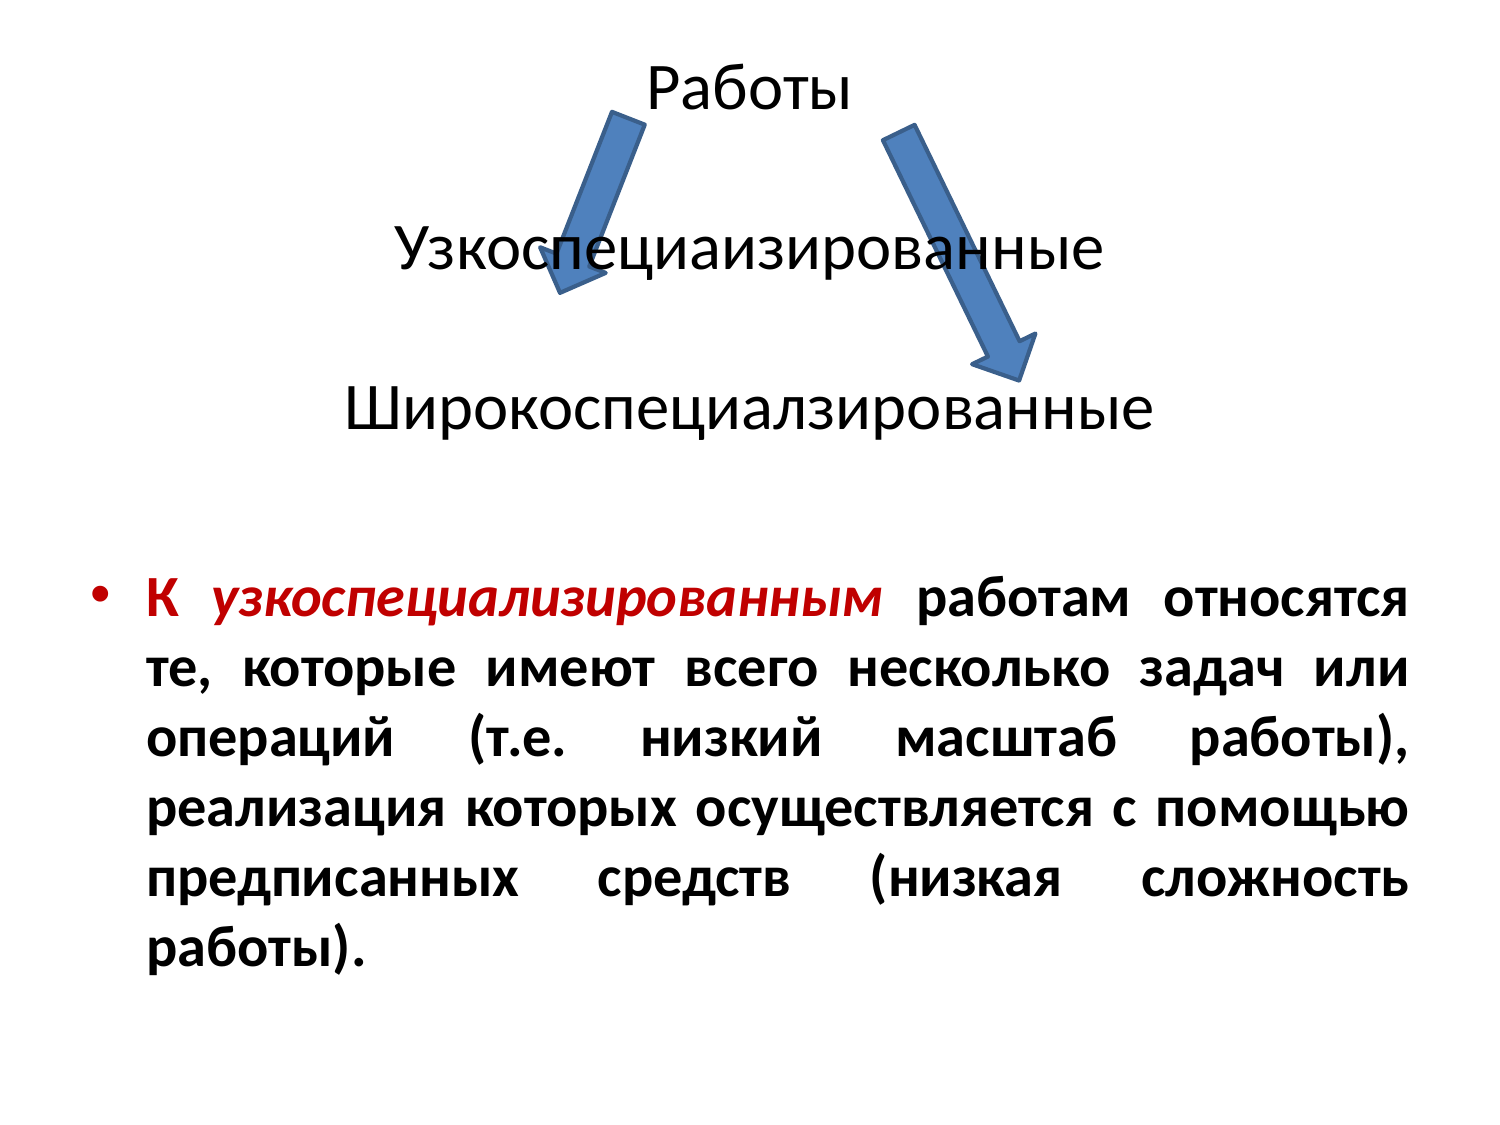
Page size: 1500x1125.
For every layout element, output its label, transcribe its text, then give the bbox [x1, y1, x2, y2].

list К узкоспециализированным работам относятся те, которые имеют всего несколько задач или операций (т.е. низкий масштаб работы), реализация которых осуществляется с помощью предписанных средств (низкая сложность работы). [75, 550, 1425, 1005]
title Работы Узкоспециаизированные Широкоспециалзированные [75, 45, 1425, 550]
